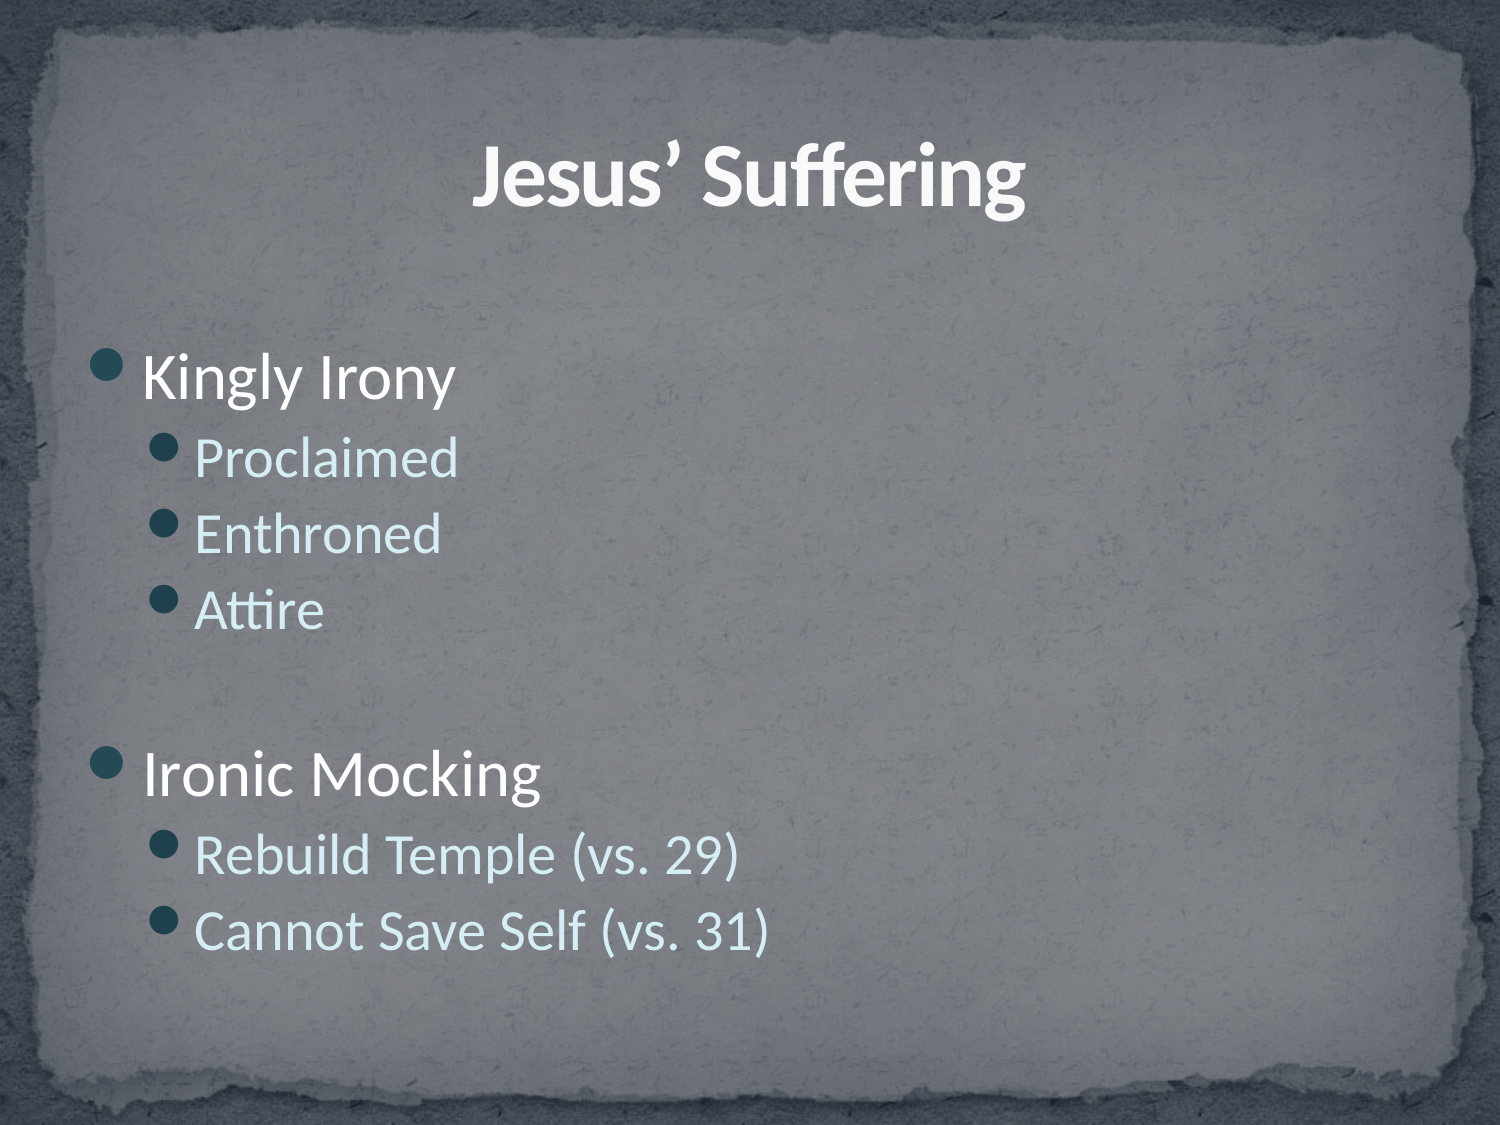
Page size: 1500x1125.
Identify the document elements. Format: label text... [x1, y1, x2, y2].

title Jesus’ Suffering [255, 45, 1245, 233]
list Kingly Irony Proclaimed Enthroned Attire Ironic Mocking Rebuild Temple (vs. 29) Cannot Save Self (vs. 31) [70, 232, 1430, 1107]
